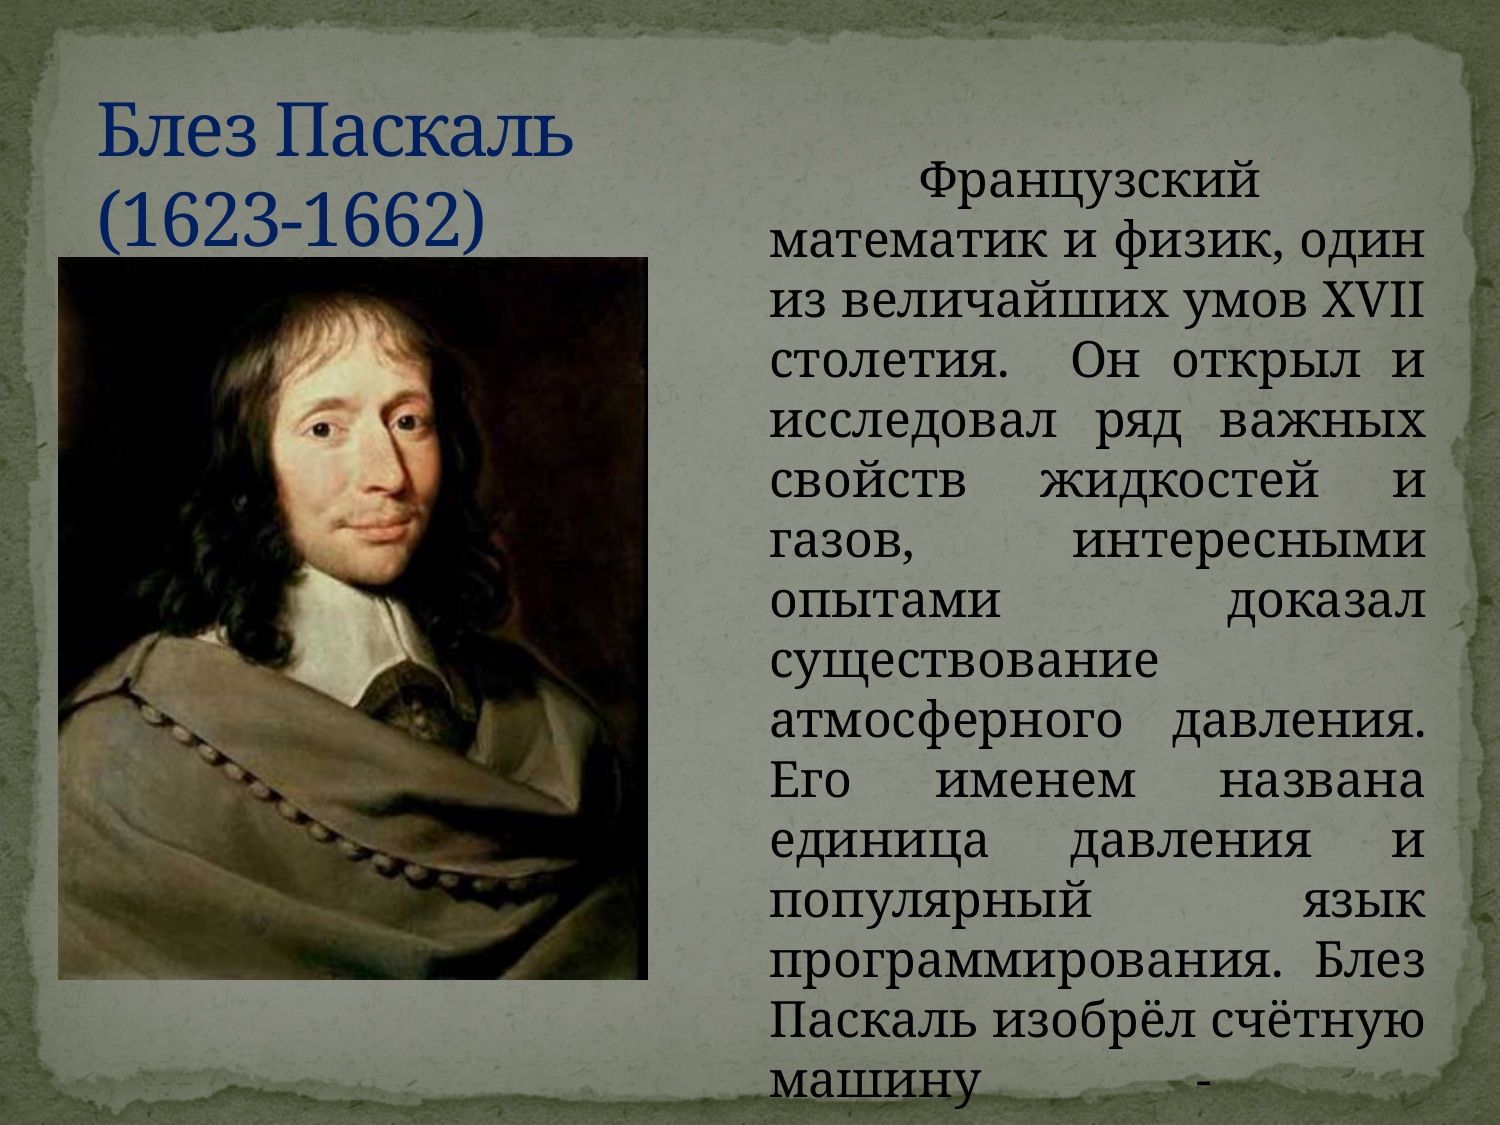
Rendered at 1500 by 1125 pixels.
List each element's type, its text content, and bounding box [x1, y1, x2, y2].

text_box Французский математик и физик, один из величайших умов XVII столетия. Он открыл и исследовал ряд важных свойств жидкостей и газов, интересными опытами доказал существование атмосферного давления. Его именем названа единица давления и популярный язык программирования. Блез Паскаль изобрёл счётную машину - микрокалькулятор первого поколения. [679, 140, 1442, 1125]
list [61, 260, 647, 978]
title Блез Паскаль (1623-1662) [81, 70, 945, 340]
